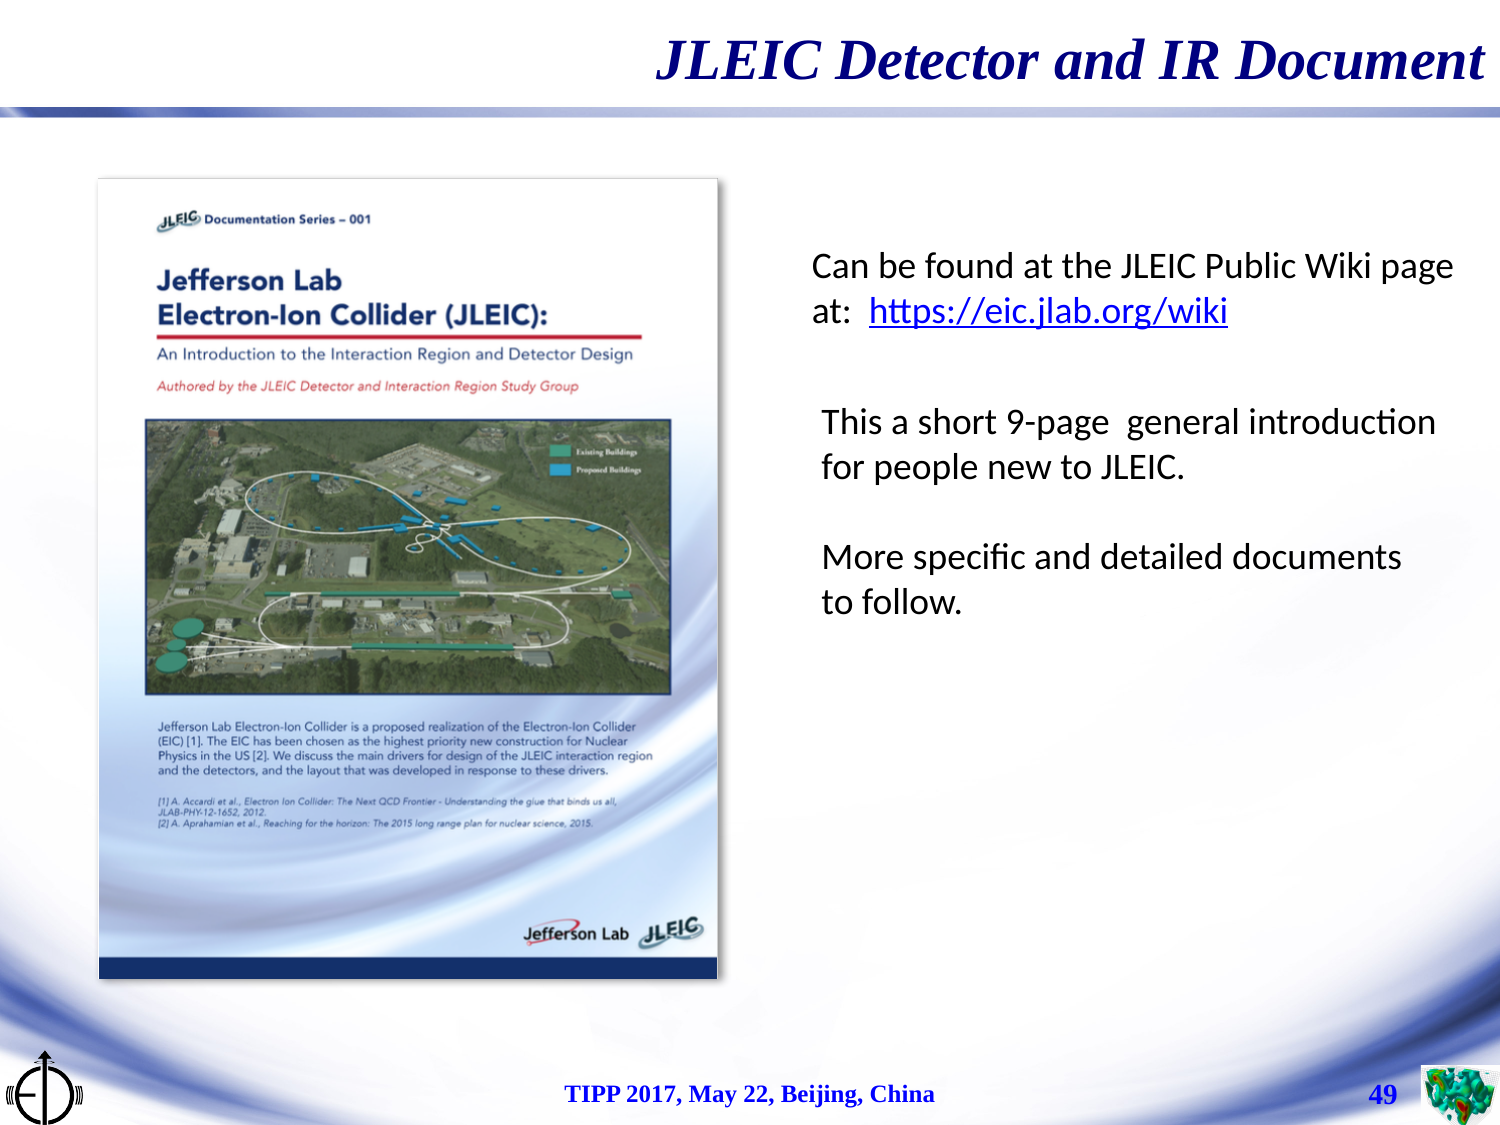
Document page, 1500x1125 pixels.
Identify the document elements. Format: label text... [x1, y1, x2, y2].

text_box Can be found at the JLEIC Public Wiki page at: https://eic.jlab.org/wiki [797, 233, 1470, 384]
footer TIPP 2017, May 22, Beijing, China [512, 1062, 988, 1123]
picture [0, 110, 1500, 1125]
text_box This a short 9-page general introduction for people new to JLEIC. More specific and detailed documents to follow. [806, 389, 1461, 675]
title JLEIC Detector and IR Document [0, 2, 1500, 110]
slide_number 49 [1150, 1062, 1500, 1123]
